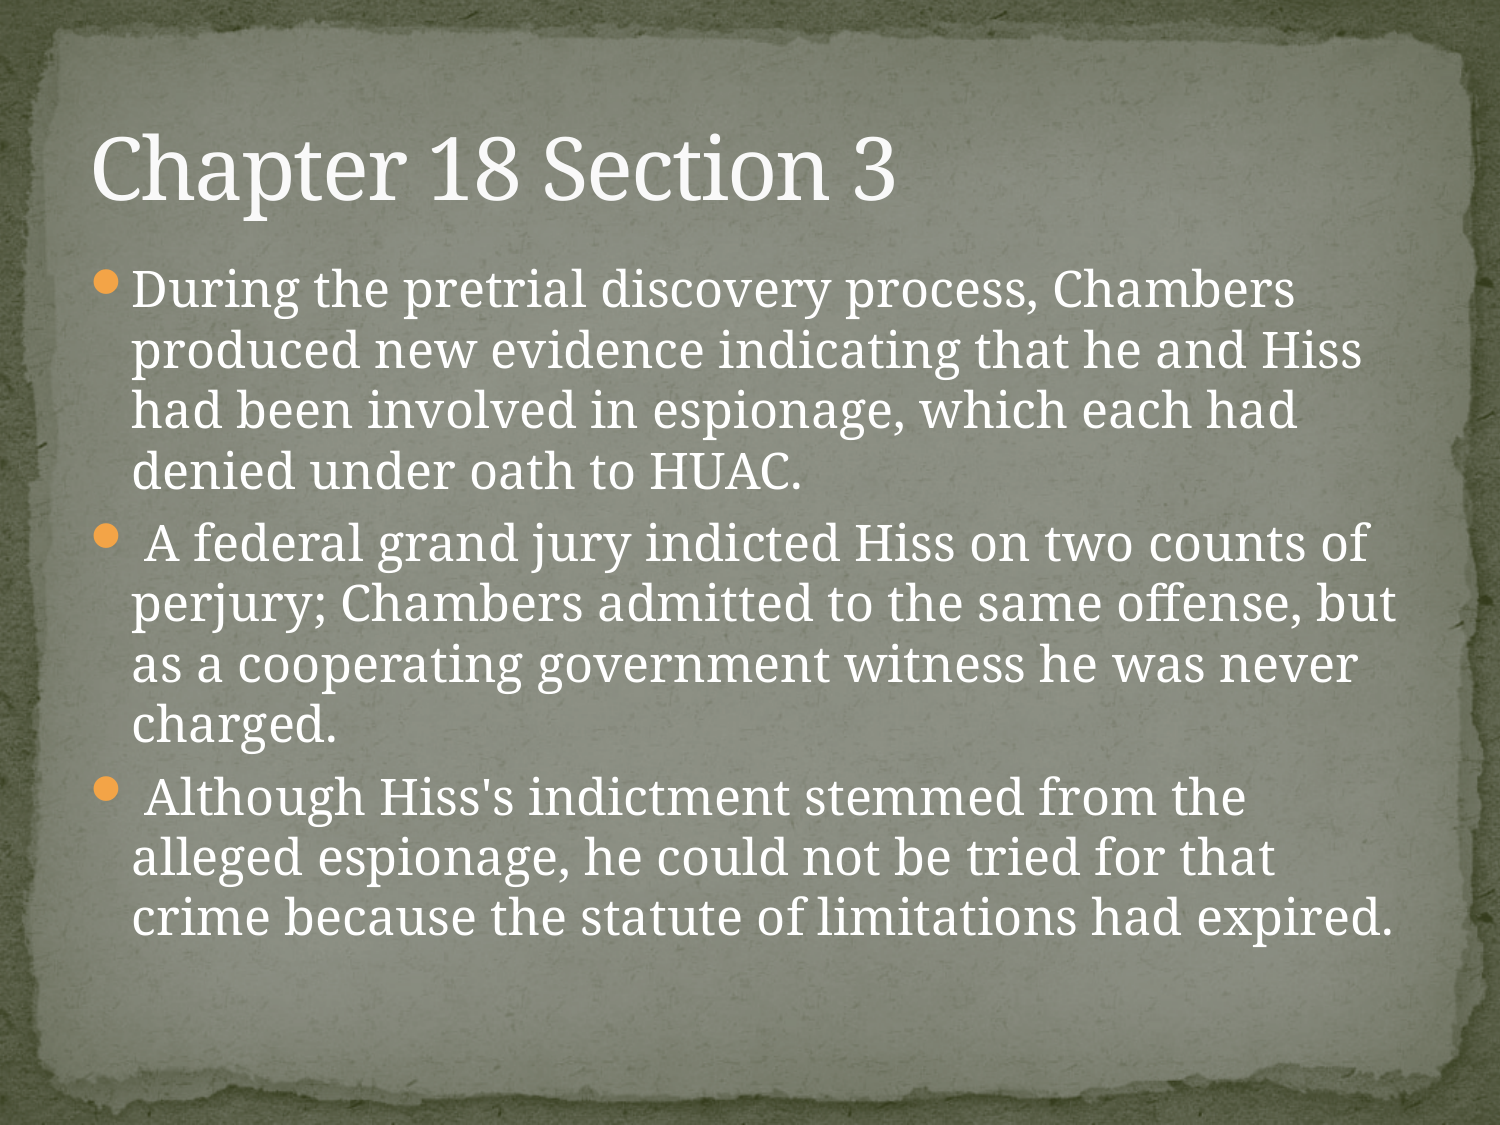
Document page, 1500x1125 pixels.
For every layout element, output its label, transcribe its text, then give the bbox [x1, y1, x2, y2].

list During the pretrial discovery process, Chambers produced new evidence indicating that he and Hiss had been involved in espionage, which each had denied under oath to HUAC. A federal grand jury indicted Hiss on two counts of perjury; Chambers admitted to the same offense, but as a cooperating government witness he was never charged. Although Hiss's indictment stemmed from the alleged espionage, he could not be tried for that crime because the statute of limitations had expired. [74, 249, 1426, 1001]
title Chapter 18 Section 3 [74, 24, 1425, 225]
